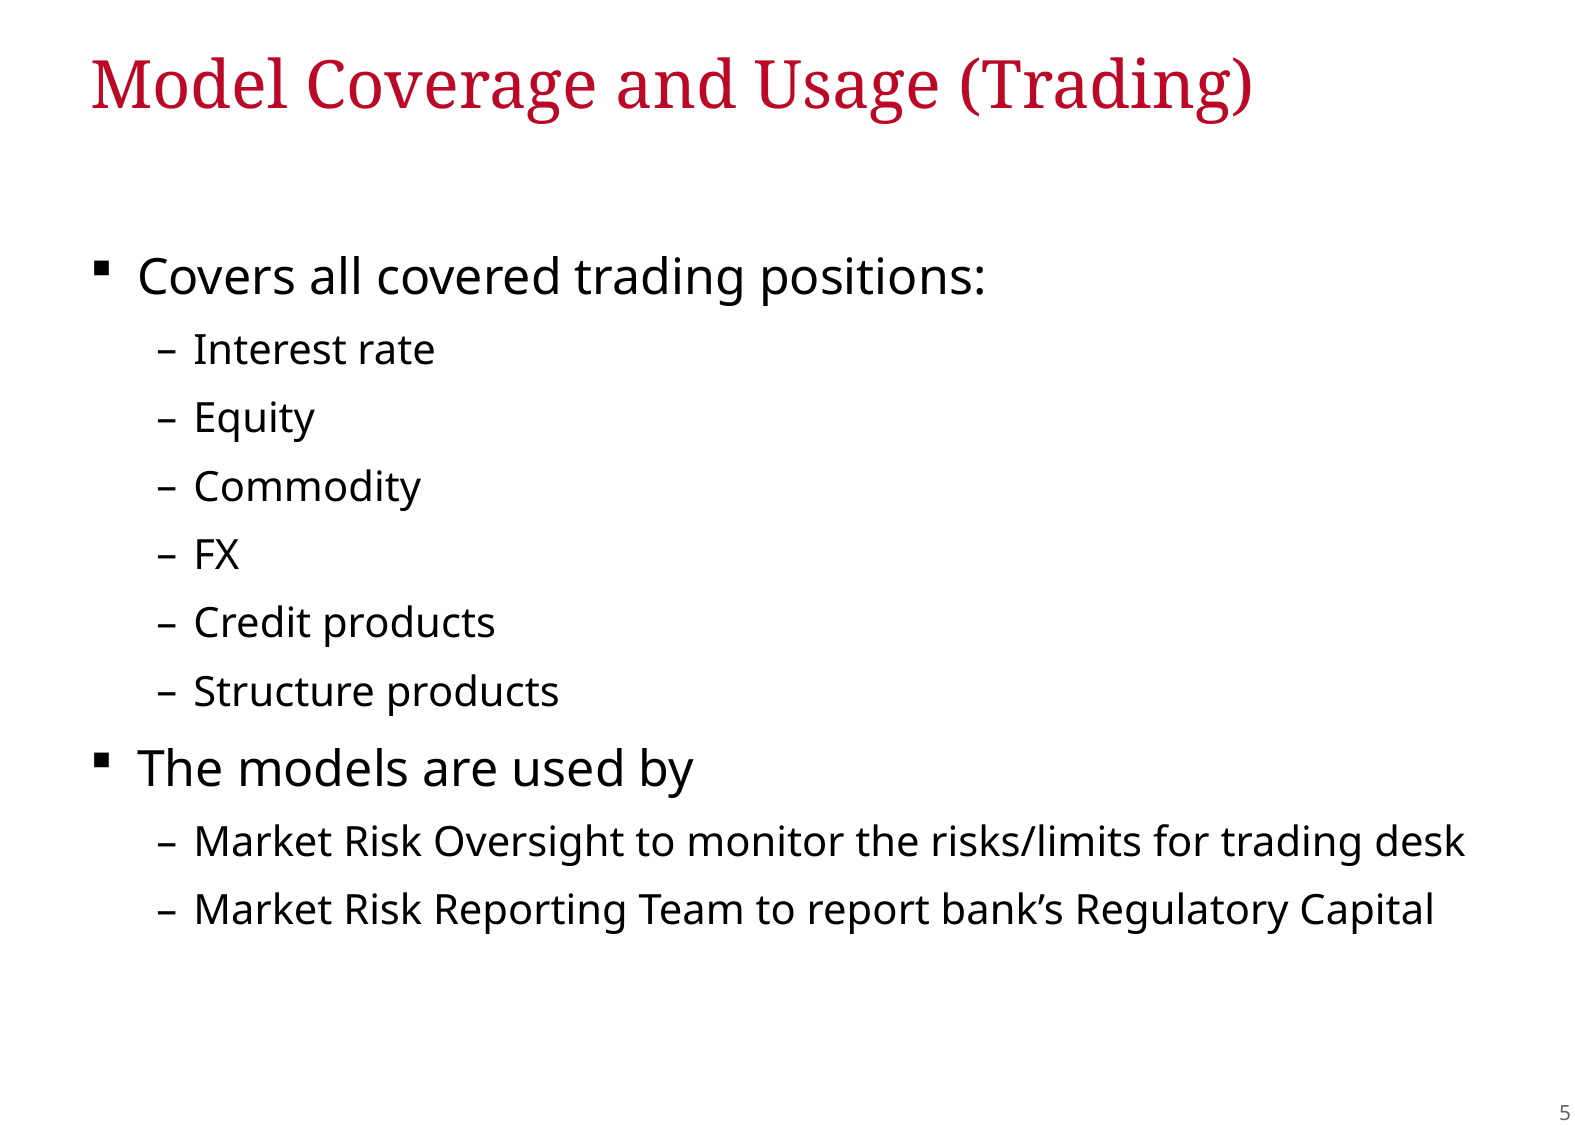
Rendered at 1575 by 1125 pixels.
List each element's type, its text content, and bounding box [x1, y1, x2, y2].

list Covers all covered trading positions: Interest rate Equity Commodity FX Credit products Structure products The models are used by Market Risk Oversight to monitor the risks/limits for trading desk Market Risk Reporting Team to report bank’s Regulatory Capital [74, 224, 1498, 1060]
slide_number 4 [1445, 1091, 1575, 1125]
title Model Coverage and Usage (Trading) [74, 30, 1498, 213]
